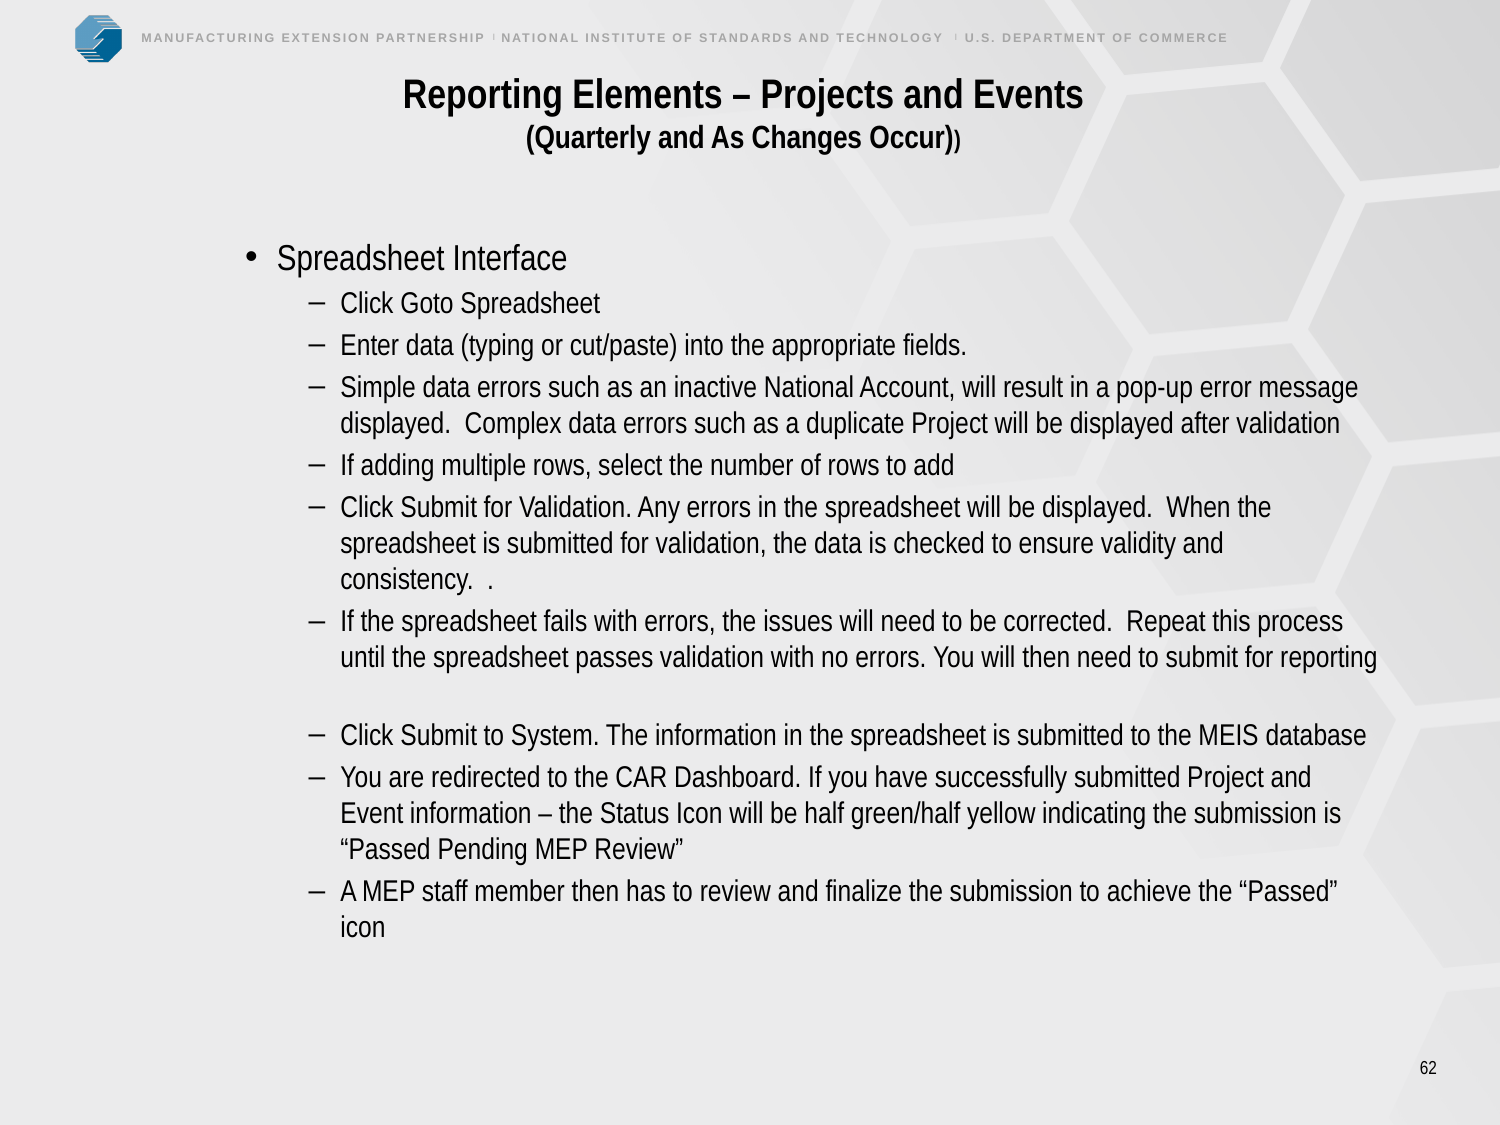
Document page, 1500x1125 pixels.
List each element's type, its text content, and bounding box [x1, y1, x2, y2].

list Spreadsheet Interface Click Goto Spreadsheet Enter data (typing or cut/paste) into the appropriate fields. Simple data errors such as an inactive National Account, will result in a pop-up error message displayed. Complex data errors such as a duplicate Project will be displayed after validation If adding multiple rows, select the number of rows to add Click Submit for Validation. Any errors in the spreadsheet will be displayed. When the spreadsheet is submitted for validation, the data is checked to ensure validity and consistency. . If the spreadsheet fails with errors, the issues will need to be corrected. Repeat this process until the spreadsheet passes validation with no errors. You will then need to submit for reporting Click Submit to System. The information in the spreadsheet is submitted to the MEIS database You are redirected to the CAR Dashboard. If you have successfully submitted Project and Event information – the Status Icon will be half green/half yellow indicating the submission is “Passed Pending MEP Review” A MEP staff member then has to review and finalize the submission to achieve the “Passed” icon [103, 227, 1397, 1011]
slide_number 62 [1390, 1048, 1467, 1109]
picture [0, 0, 1500, 1125]
title Reporting Elements – Projects and Events (Quarterly and As Changes Occur)) [96, 59, 1391, 164]
